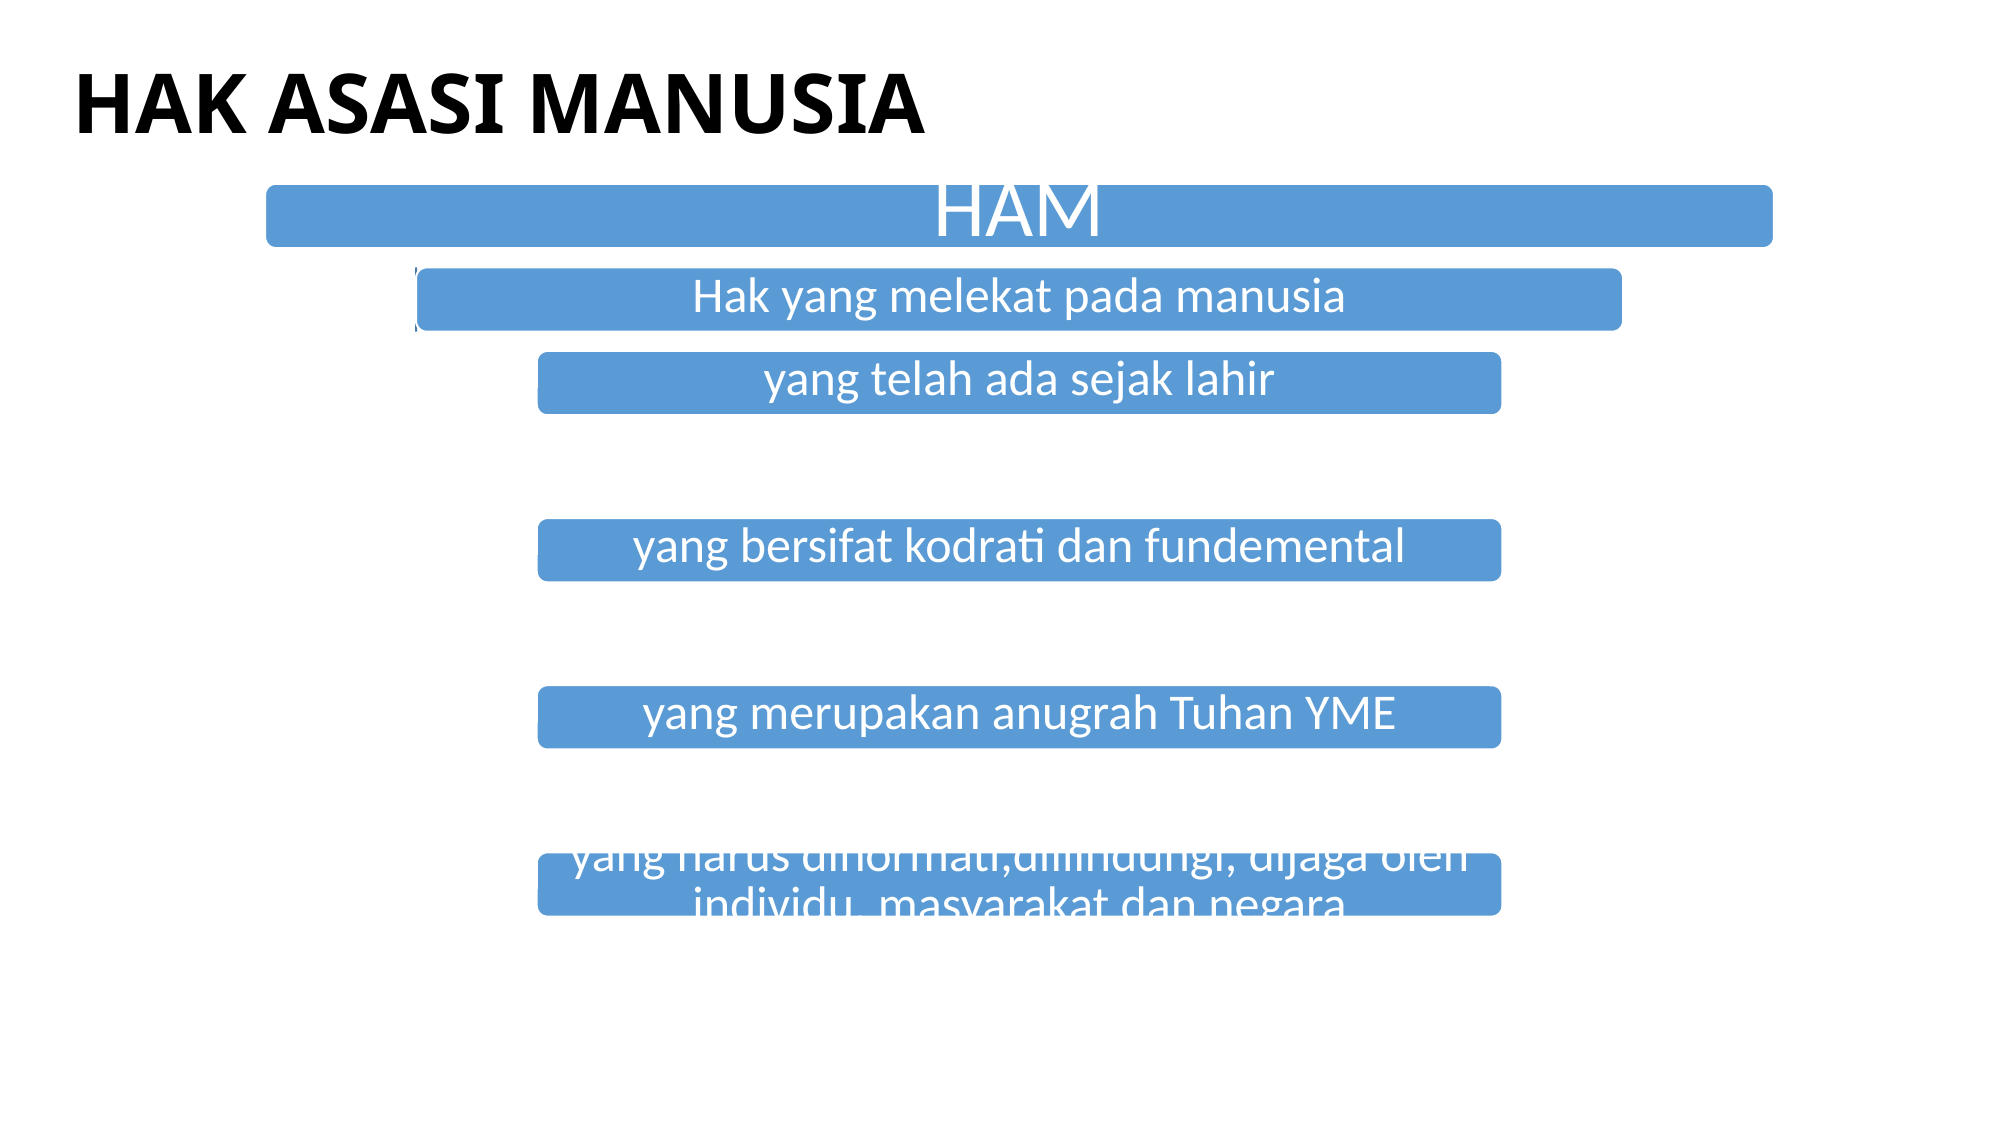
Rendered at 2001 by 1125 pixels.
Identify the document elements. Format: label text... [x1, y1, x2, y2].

title HAK ASASI MANUSIA [57, 54, 1881, 159]
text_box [76, 183, 1963, 1084]
